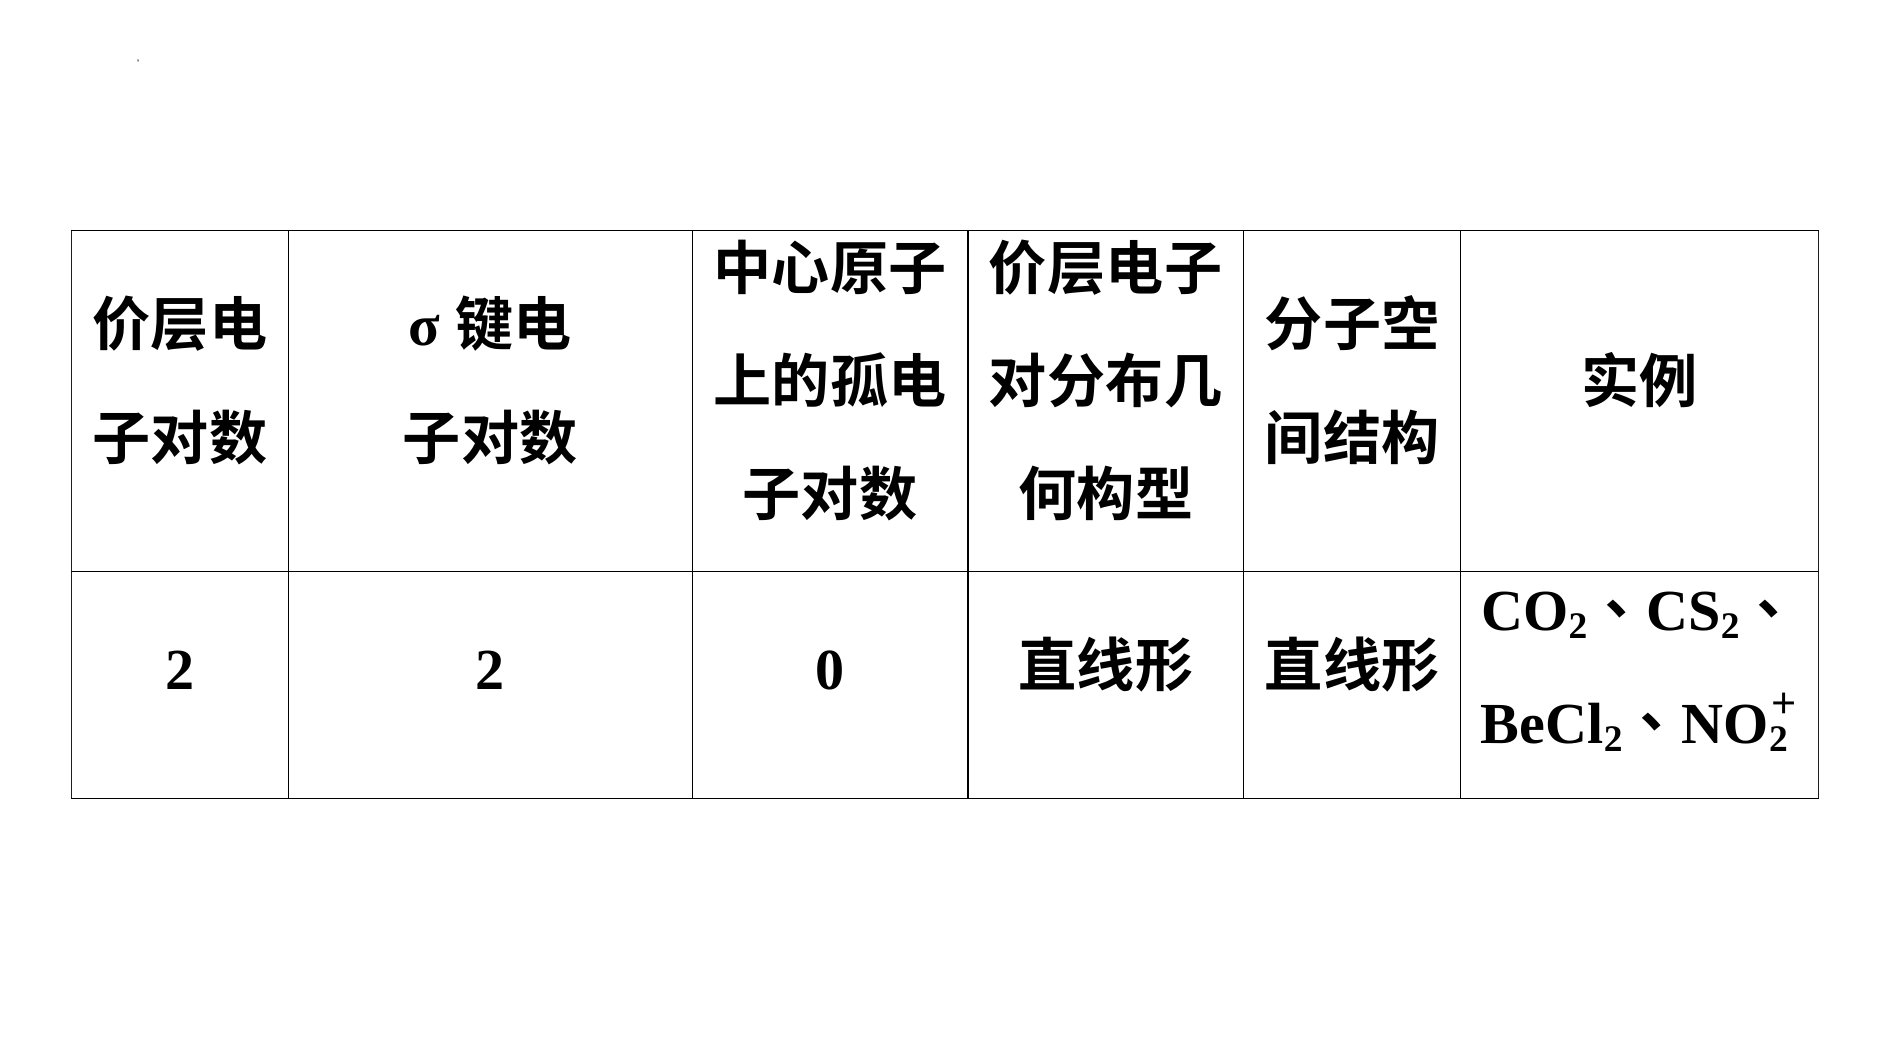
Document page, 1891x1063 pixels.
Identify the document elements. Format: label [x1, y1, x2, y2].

text_box [71, 229, 1819, 834]
